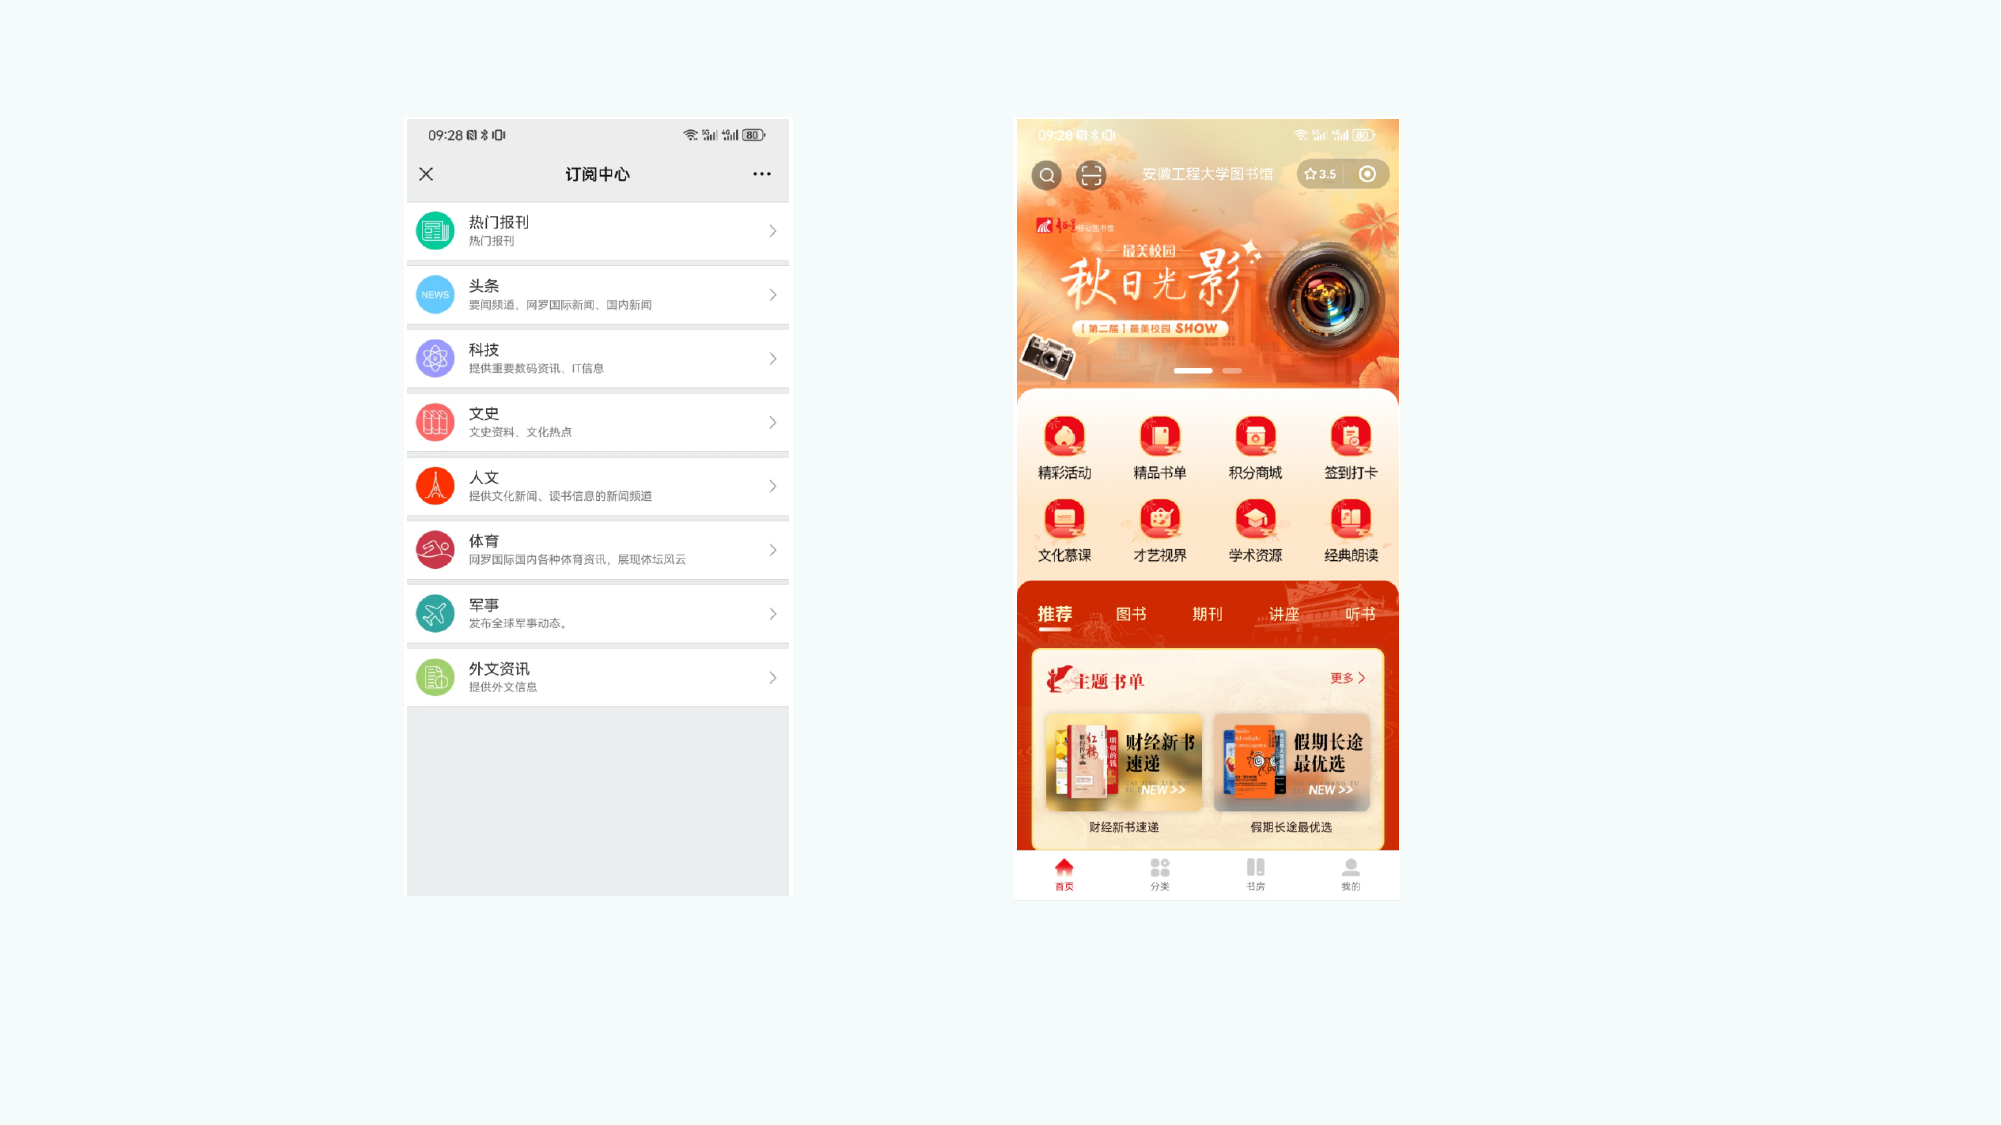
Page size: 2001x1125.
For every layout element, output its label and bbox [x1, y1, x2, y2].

picture [1014, 117, 1400, 901]
picture [404, 117, 793, 897]
